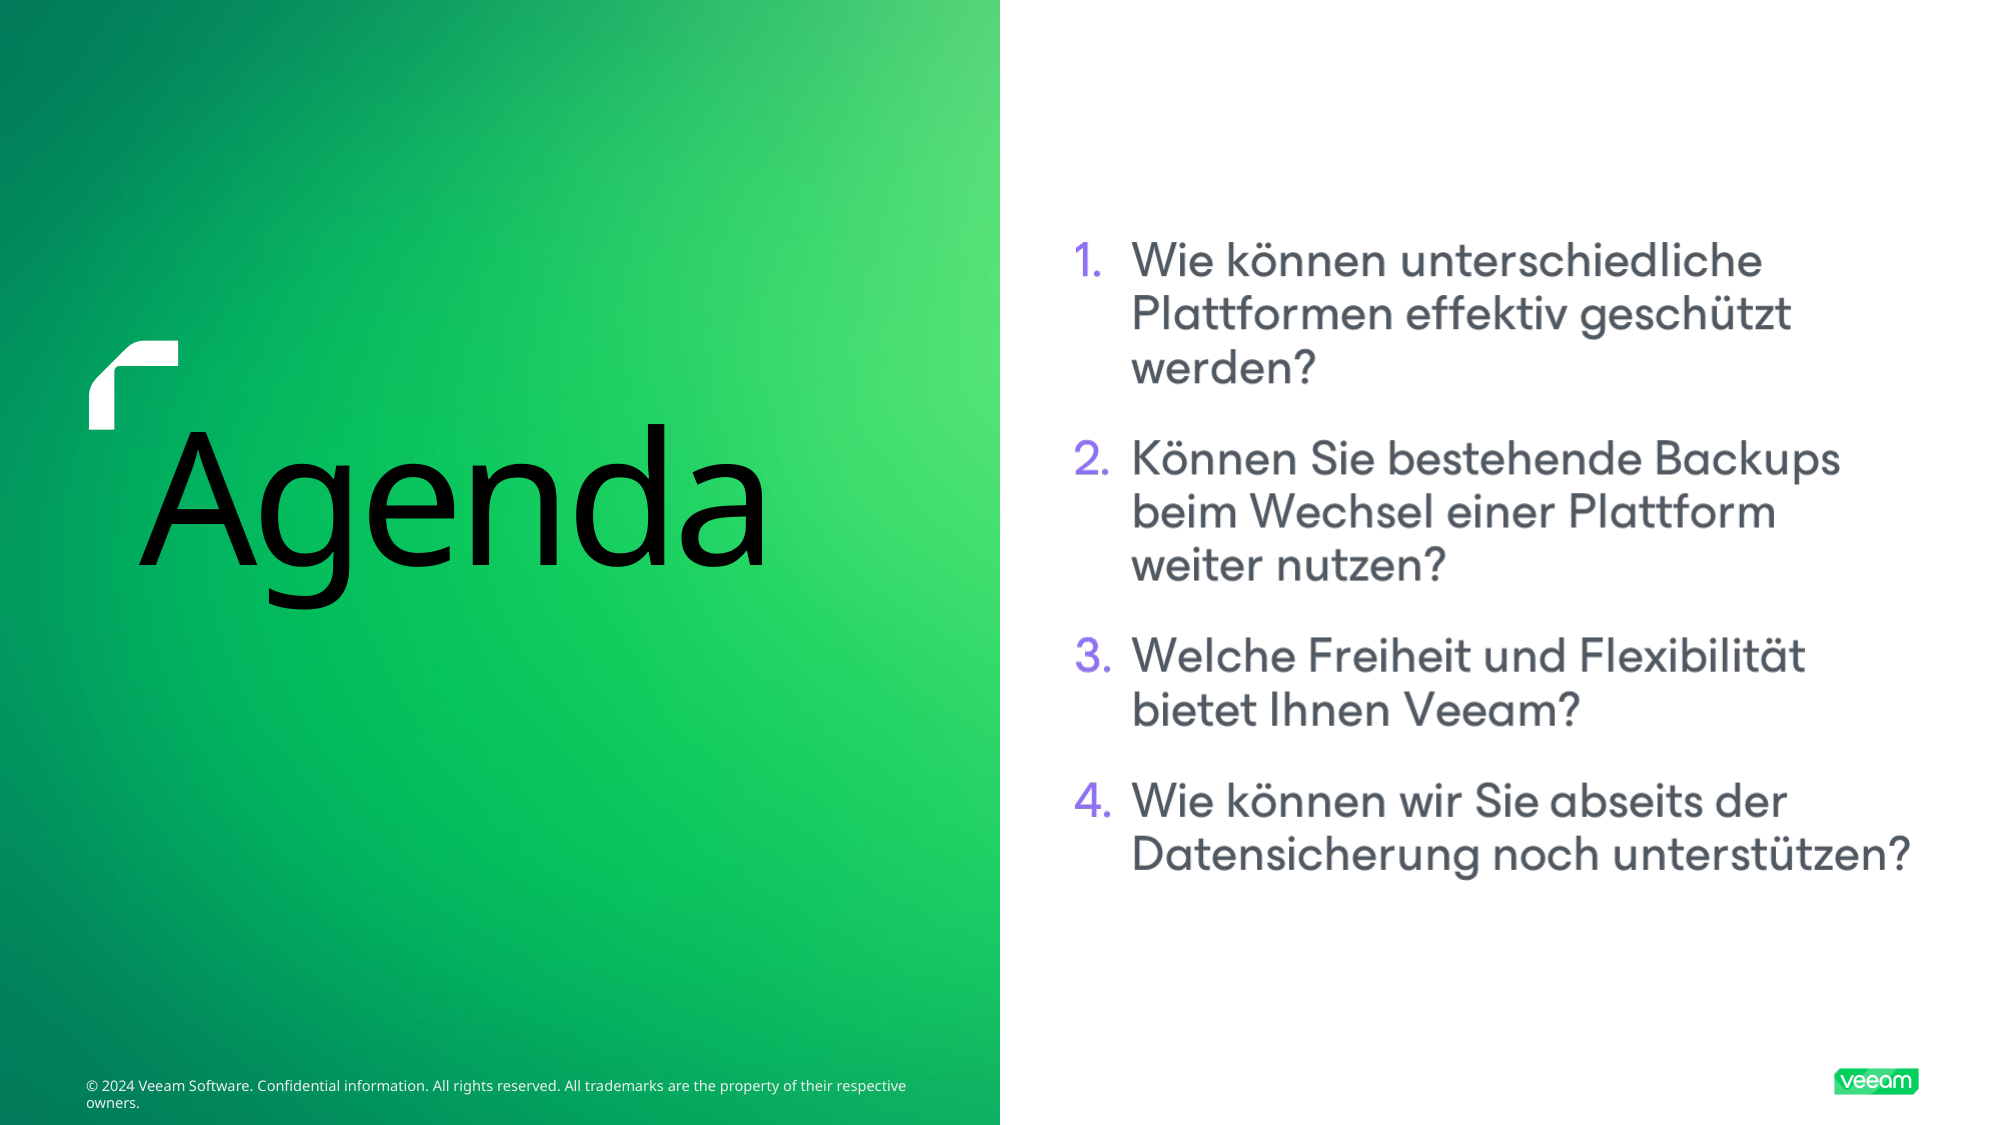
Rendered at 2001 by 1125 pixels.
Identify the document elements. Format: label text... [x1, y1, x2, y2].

picture [0, 0, 1000, 1125]
picture [1834, 1068, 1919, 1095]
title Agenda [139, 404, 866, 607]
picture [1027, 157, 1941, 1057]
